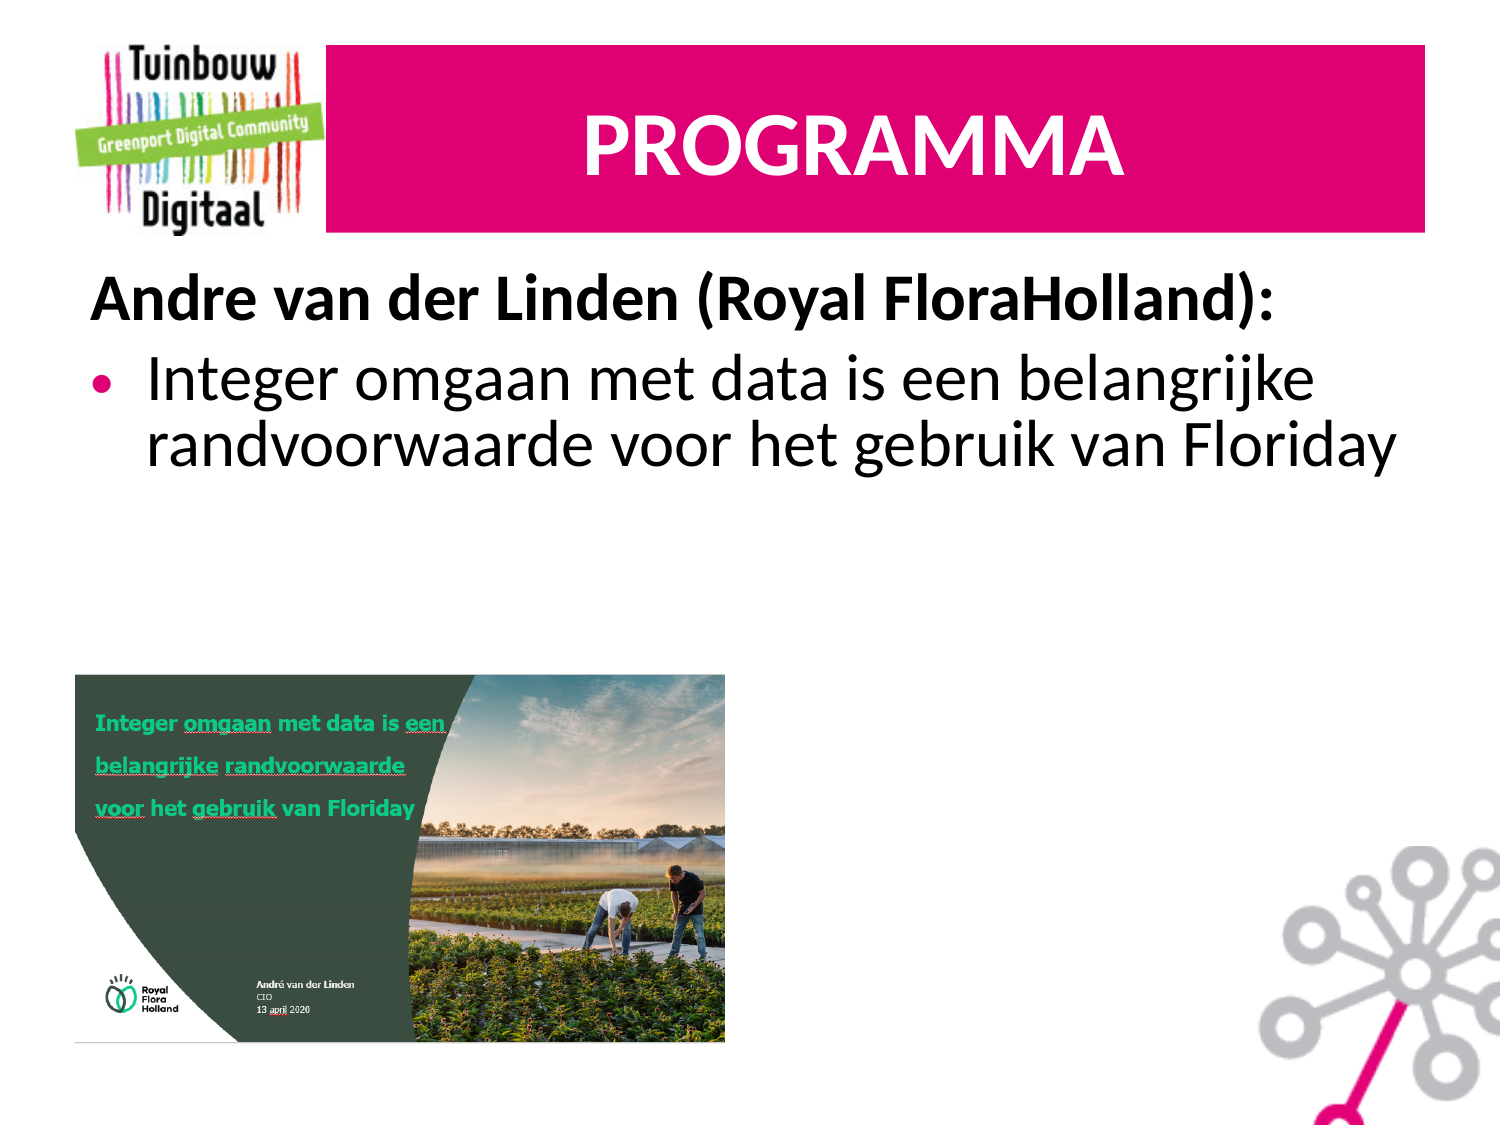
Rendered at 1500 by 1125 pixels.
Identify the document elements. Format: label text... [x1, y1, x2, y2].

list Andre van der Linden (Royal FloraHolland): Integer omgaan met data is een belangrijke randvoorwaarde voor het gebruik van Floriday [75, 262, 1425, 1094]
picture [1232, 846, 1500, 1125]
title PROGRAMMA [328, 45, 1425, 233]
picture [74, 673, 725, 1044]
picture [74, 44, 327, 237]
